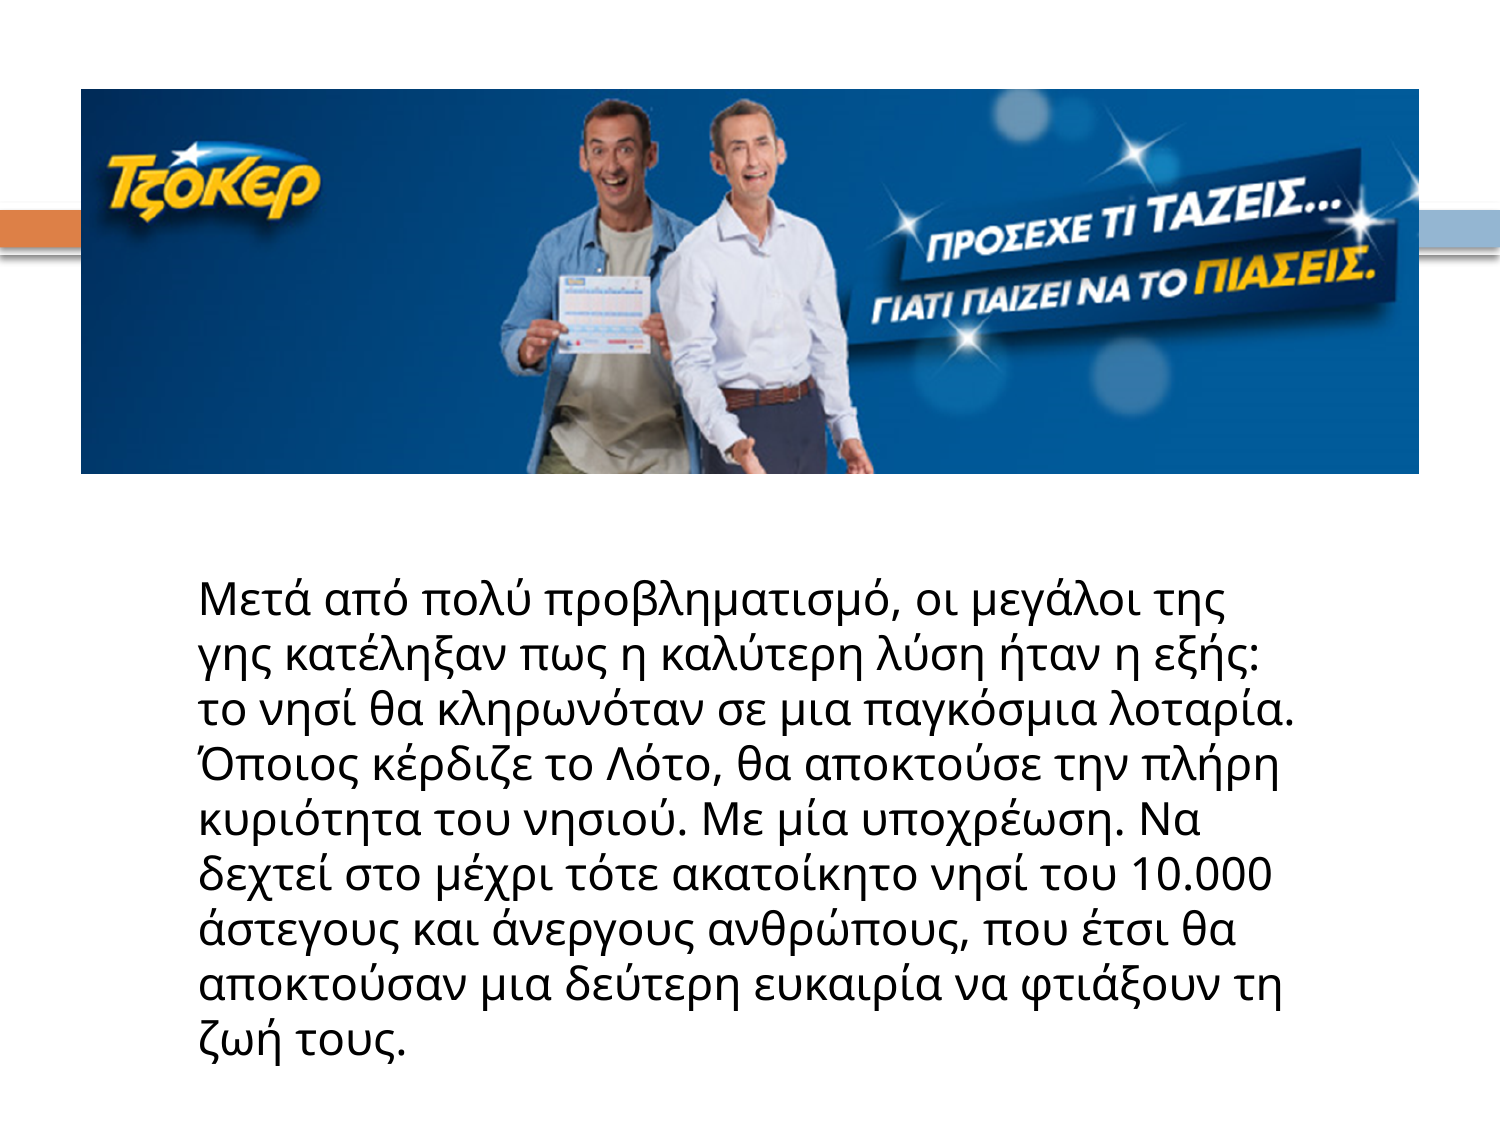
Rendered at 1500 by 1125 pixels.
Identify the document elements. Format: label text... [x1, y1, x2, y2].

text_box Μετά από πολύ προβληματισμό, οι μεγάλοι της γης κατέληξαν πως η καλύτερη λύση ήταν η εξής: το νησί θα κληρωνόταν σε μια παγκόσμια λοταρία. Όποιος κέρδιζε το Λότο, θα αποκτούσε την πλήρη κυριότητα του νησιού. Με μία υποχρέωση. Να δεχτεί στο μέχρι τότε ακατοίκητο νησί του 10.000 άστεγους και άνεργους ανθρώπους, που έτσι θα αποκτούσαν μια δεύτερη ευκαιρία να φτιάξουν τη ζωή τους. [182, 562, 1317, 1073]
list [80, 89, 1419, 474]
